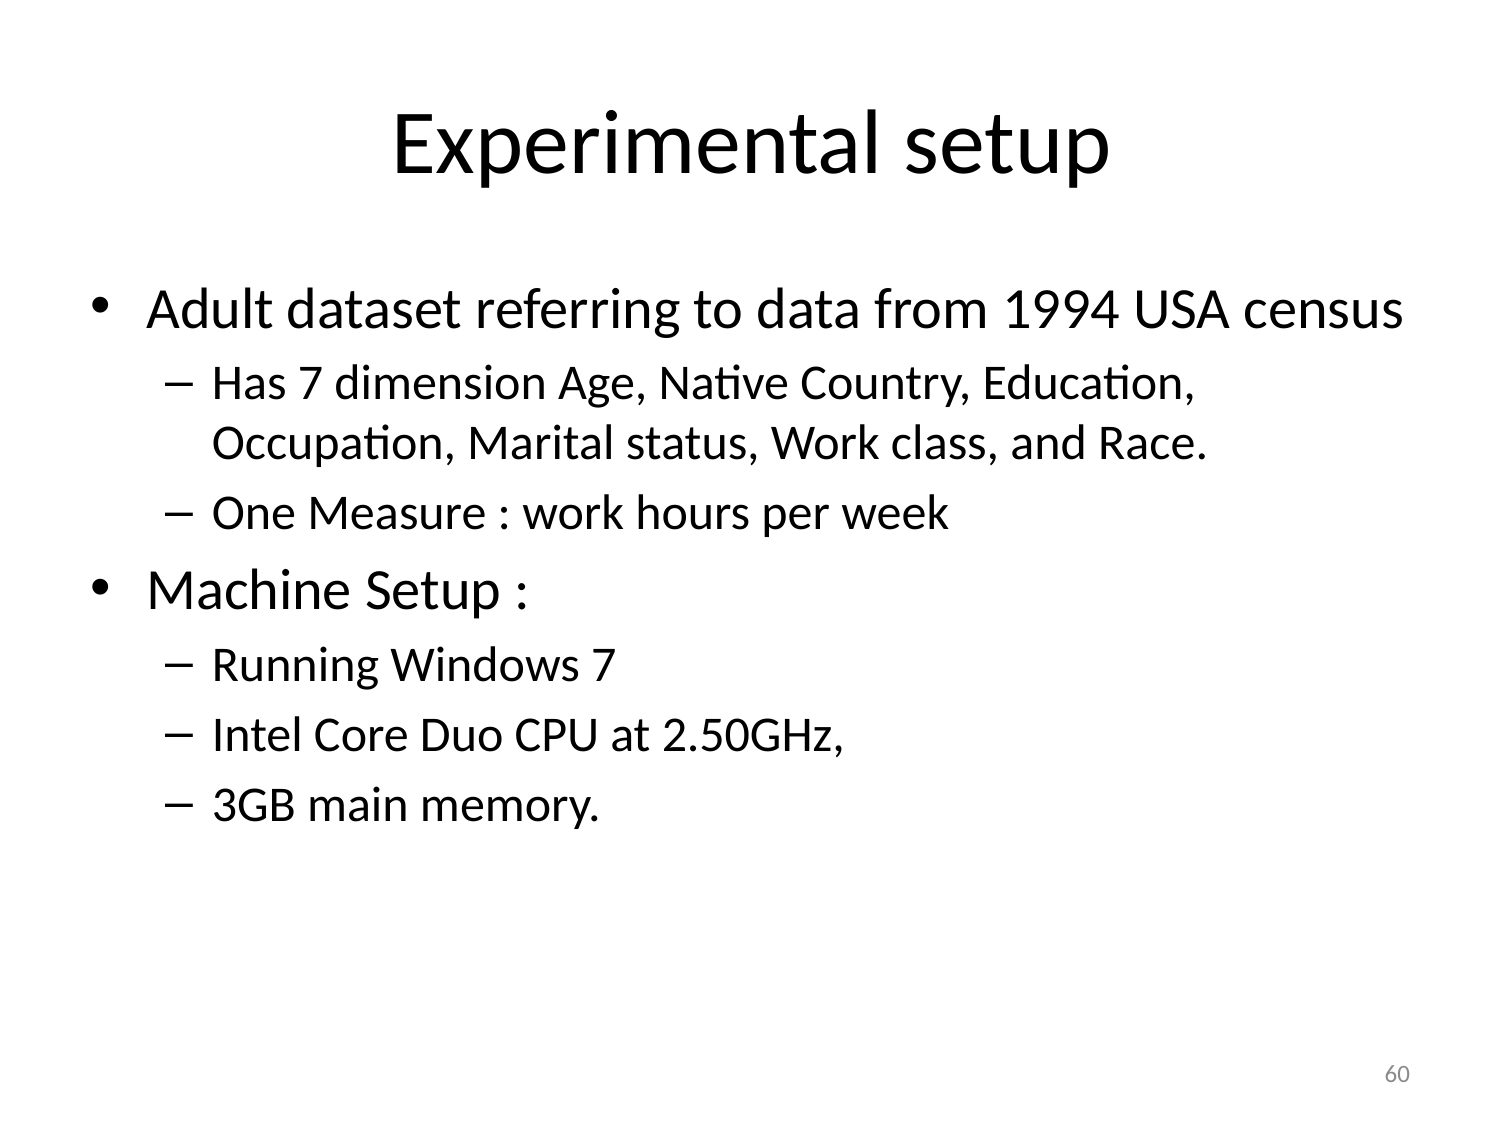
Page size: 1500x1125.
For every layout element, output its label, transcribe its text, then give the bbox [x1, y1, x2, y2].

slide_number 60 [1074, 1042, 1425, 1103]
list Adult dataset referring to data from 1994 USA census Has 7 dimension Age, Native Country, Education, Occupation, Marital status, Work class, and Race. One Measure : work hours per week Machine Setup : Running Windows 7 Intel Core Duo CPU at 2.50GHz, 3GB main memory. [75, 262, 1425, 1005]
title Experimental setup [76, 42, 1427, 231]
